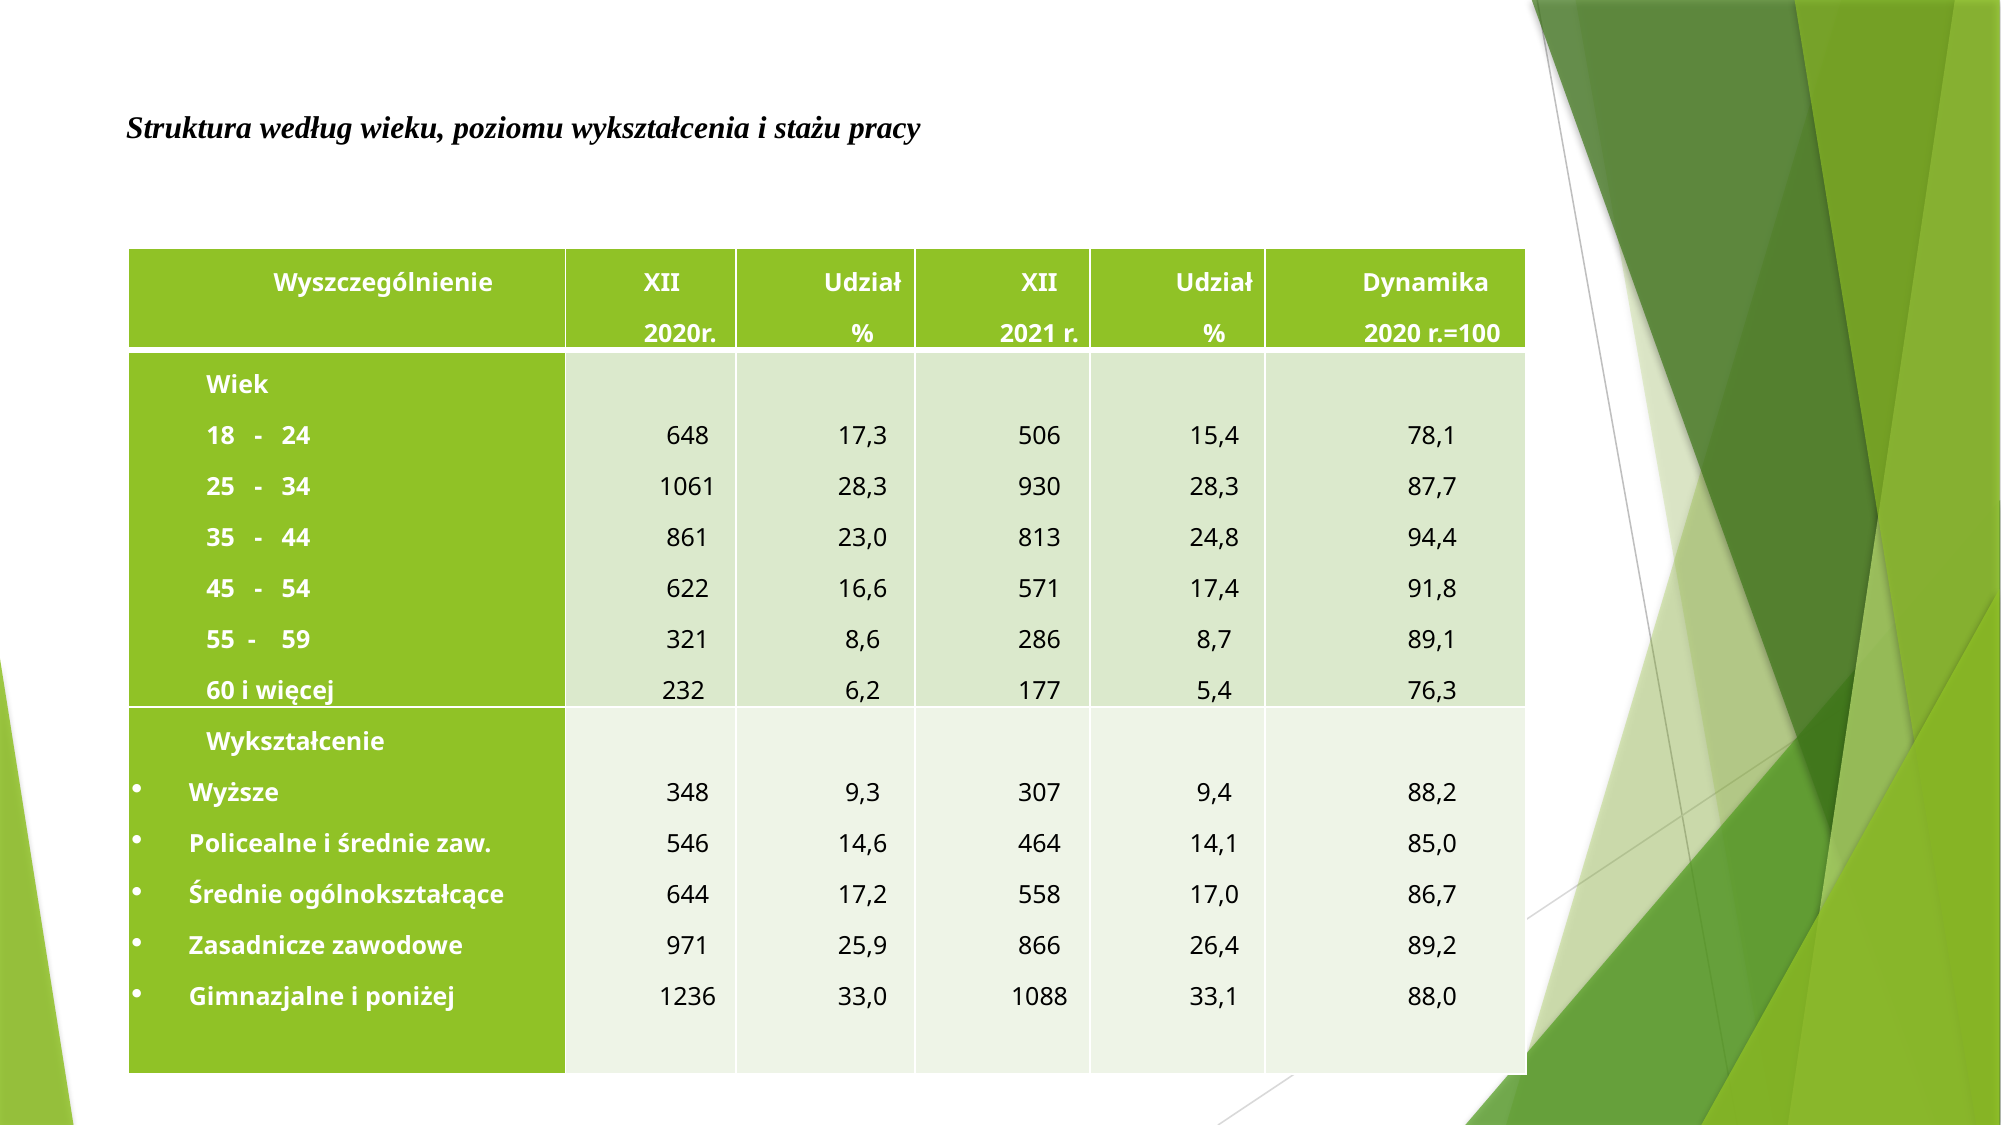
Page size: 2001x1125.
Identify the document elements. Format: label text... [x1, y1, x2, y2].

table_header XII 2021 r. [916, 249, 1089, 347]
table_cell Wykształcenie Wyższe Policealne i średnie zaw. Średnie ogólnokształcące Zasadnicze zawodowe Gimnazjalne i poniżej [129, 708, 565, 1073]
table_cell 348 546 644 971 1236 [566, 708, 735, 1073]
table_header Wyszczególnienie [129, 249, 565, 347]
table_cell 78,1 87,7 94,4 91,8 89,1 76,3 [1266, 353, 1525, 706]
table_cell 9,4 14,1 17,0 26,4 33,1 [1091, 708, 1264, 1073]
title Struktura według wieku, poziomu wykształcenia i stażu pracy [111, 99, 1522, 179]
table_cell 88,2 85,0 86,7 89,2 88,0 [1266, 708, 1525, 1073]
table_header Udział % [737, 249, 914, 347]
table_cell 648 1061 861 622 321 232 [566, 353, 735, 706]
table_cell 9,3 14,6 17,2 25,9 33,0 [737, 708, 914, 1073]
table_cell Wiek 18 - 24 25 - 34 35 - 44 45 - 54 55 - 59 60 i więcej [129, 353, 565, 706]
table_cell 17,3 28,3 23,0 16,6 8,6 6,2 [737, 353, 914, 706]
table_cell 15,4 28,3 24,8 17,4 8,7 5,4 [1091, 353, 1264, 706]
table_header XII 2020r. [566, 249, 735, 347]
table_cell 307 464 558 866 1088 [916, 708, 1089, 1073]
table_cell 506 930 813 571 286 177 [916, 353, 1089, 706]
table_header Dynamika 2020 r.=100 [1266, 249, 1525, 347]
table_header Udział % [1091, 249, 1264, 347]
